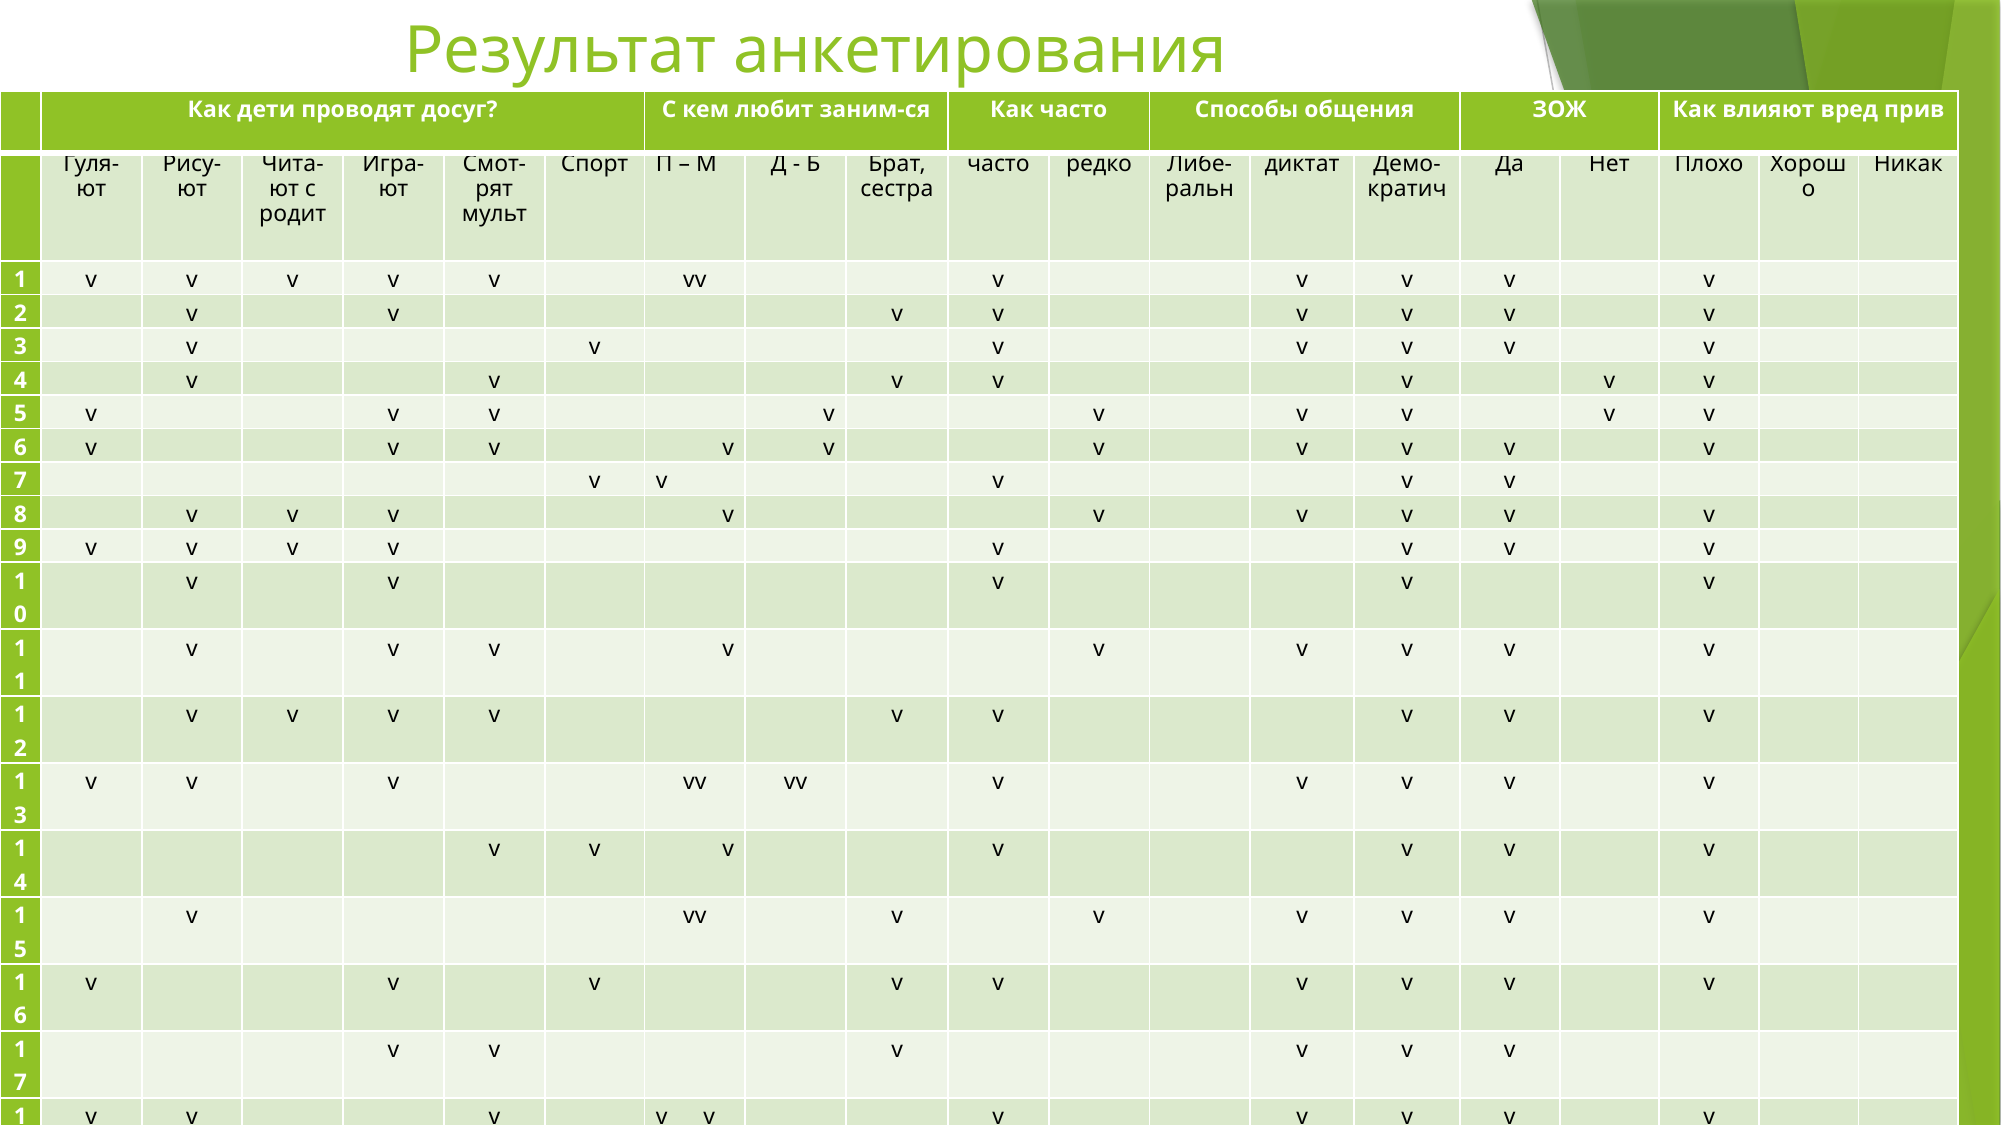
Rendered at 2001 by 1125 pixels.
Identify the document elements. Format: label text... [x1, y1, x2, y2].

table_cell [42, 362, 141, 394]
table_cell [645, 295, 744, 327]
table_cell [645, 329, 744, 361]
table_cell [1859, 429, 1957, 461]
table_cell v [344, 496, 443, 528]
table_cell 3 [1, 329, 40, 361]
table_cell [1760, 831, 1858, 896]
table_cell v [42, 1099, 141, 1125]
table_cell v [1355, 329, 1459, 361]
table_cell [1561, 262, 1658, 294]
table_cell [847, 396, 947, 428]
table_cell [445, 764, 544, 829]
table_cell v [847, 1032, 947, 1097]
table_cell Брат, сестра [847, 156, 947, 260]
table_cell 12 [1, 697, 40, 762]
table_cell [949, 630, 1048, 695]
table_cell v [344, 563, 443, 628]
table_cell vv [645, 262, 744, 294]
table_cell [1150, 295, 1249, 327]
table_cell [1150, 362, 1249, 394]
table_cell 15 [1, 898, 40, 963]
table_cell [746, 630, 845, 695]
table_cell [1150, 530, 1249, 561]
table_cell [1561, 295, 1658, 327]
table_cell [746, 496, 845, 528]
table_cell v [1355, 563, 1459, 628]
table_cell v [546, 965, 644, 1030]
table_cell vv [645, 764, 744, 829]
table_cell v [645, 496, 744, 528]
table_cell [1760, 496, 1858, 528]
table_cell [1859, 1032, 1957, 1097]
table_cell v [1660, 764, 1758, 829]
table_cell [243, 1099, 342, 1125]
table_cell [746, 329, 845, 361]
table_cell v [1251, 496, 1353, 528]
table_cell [445, 295, 544, 327]
table_cell [746, 463, 845, 495]
table_cell v [1251, 1032, 1353, 1097]
table_cell [1760, 764, 1858, 829]
table_cell [645, 563, 744, 628]
table_cell [445, 965, 544, 1030]
table_cell v [1251, 262, 1353, 294]
table_cell [1050, 1099, 1149, 1125]
table_cell [1150, 463, 1249, 495]
table_cell v [1355, 965, 1459, 1030]
table_cell Игра-ют [344, 156, 443, 260]
table_cell 14 [1, 831, 40, 896]
table_cell [42, 295, 141, 327]
table_cell v [1660, 630, 1758, 695]
table_cell v [847, 697, 947, 762]
table_cell часто [949, 156, 1048, 260]
table_cell [1859, 530, 1957, 561]
table_cell [1760, 1099, 1858, 1125]
table_cell 6 [1, 429, 40, 461]
table_cell 4 [1, 362, 40, 394]
table_cell v [1461, 1099, 1559, 1125]
table_cell [1050, 262, 1149, 294]
table_cell v [143, 530, 241, 561]
table_cell 18 [1, 1099, 40, 1125]
table_cell [1859, 496, 1957, 528]
table_cell v [1660, 262, 1758, 294]
table_cell [1561, 1032, 1658, 1097]
table_cell [344, 831, 443, 896]
table_cell [746, 362, 845, 394]
table_cell Смот-рят мульт [445, 156, 544, 260]
table_cell v [445, 831, 544, 896]
table_cell [645, 530, 744, 561]
table_cell [445, 530, 544, 561]
table_cell v [344, 630, 443, 695]
table_cell Либе-ральн [1150, 156, 1249, 260]
table_cell [546, 563, 644, 628]
table_cell [1561, 530, 1658, 561]
table_cell 13 [1, 764, 40, 829]
table_cell v [1660, 329, 1758, 361]
table_cell v [243, 530, 342, 561]
table_cell v [1660, 697, 1758, 762]
table_cell [1760, 697, 1858, 762]
table_cell [546, 630, 644, 695]
table_cell v [847, 898, 947, 963]
table_cell [243, 898, 342, 963]
table_cell [1150, 429, 1249, 461]
table_cell [949, 1032, 1048, 1097]
table_cell [243, 965, 342, 1030]
table_cell v [42, 262, 141, 294]
table_cell [1561, 965, 1658, 1030]
table_cell [1150, 898, 1249, 963]
table_cell [1050, 463, 1149, 495]
table_cell [42, 463, 141, 495]
table_cell v [344, 262, 443, 294]
table_cell [746, 1099, 845, 1125]
table_cell [344, 898, 443, 963]
table_cell 1 [1, 262, 40, 294]
table_cell [1859, 965, 1957, 1030]
table_cell 10 [1, 563, 40, 628]
table_cell [1251, 563, 1353, 628]
table_cell v [1251, 764, 1353, 829]
table_cell [1760, 262, 1858, 294]
table_cell [847, 463, 947, 495]
table_cell [1760, 530, 1858, 561]
table_cell v [1355, 630, 1459, 695]
table_header С кем любит заним-ся [645, 92, 947, 150]
table_cell v [645, 429, 744, 461]
table_cell 2 [1, 295, 40, 327]
table_cell [949, 396, 1048, 428]
table_cell v [1251, 329, 1353, 361]
table_cell v [1461, 831, 1559, 896]
table_cell v [949, 697, 1048, 762]
table_cell [746, 295, 845, 327]
table_cell [1050, 764, 1149, 829]
table_cell v [143, 898, 241, 963]
table_cell [1859, 329, 1957, 361]
table_cell v [1355, 262, 1459, 294]
table_cell [546, 262, 644, 294]
table_cell v [1355, 764, 1459, 829]
table_cell v [1050, 396, 1149, 428]
table_cell [546, 396, 644, 428]
table_cell v [949, 463, 1048, 495]
table_cell v [42, 429, 141, 461]
table_cell v [949, 262, 1048, 294]
table_cell v [1355, 1099, 1459, 1125]
table_cell [243, 329, 342, 361]
table_cell [1859, 898, 1957, 963]
table_cell [1050, 530, 1149, 561]
table_cell [746, 965, 845, 1030]
table_cell v [445, 429, 544, 461]
table_cell [645, 396, 744, 428]
table_cell v [949, 362, 1048, 394]
table_cell [243, 764, 342, 829]
table_cell [546, 1099, 644, 1125]
table_cell [1760, 329, 1858, 361]
table_cell v [1660, 530, 1758, 561]
table_cell v [143, 329, 241, 361]
table_cell v [445, 697, 544, 762]
table_cell v [1355, 463, 1459, 495]
table_cell [546, 429, 644, 461]
table_cell [42, 496, 141, 528]
table_cell [1150, 329, 1249, 361]
table_cell [1760, 630, 1858, 695]
table_cell [1859, 764, 1957, 829]
table_cell v [42, 965, 141, 1030]
table_cell [746, 530, 845, 561]
table_cell v [1660, 396, 1758, 428]
table_cell v [1461, 530, 1559, 561]
table_cell [1859, 362, 1957, 394]
table_cell v [847, 362, 947, 394]
table_cell v [1461, 463, 1559, 495]
table_header ЗОЖ [1461, 92, 1658, 150]
table_cell v [1050, 429, 1149, 461]
table_cell v [445, 1032, 544, 1097]
table_cell [344, 329, 443, 361]
table_cell v [42, 764, 141, 829]
table_cell [546, 496, 644, 528]
table_cell [143, 965, 241, 1030]
table_cell [546, 764, 644, 829]
table_cell v [847, 295, 947, 327]
table_cell v [445, 396, 544, 428]
table_cell v [1660, 496, 1758, 528]
table_cell Чита-ют с родит [243, 156, 342, 260]
table_cell v [1251, 295, 1353, 327]
table_cell Cпорт [546, 156, 644, 260]
table_cell [1150, 831, 1249, 896]
table_cell [847, 831, 947, 896]
table_cell v [344, 965, 443, 1030]
table_cell v [143, 697, 241, 762]
table_cell [1561, 697, 1658, 762]
table_cell v [1461, 329, 1559, 361]
table_cell [243, 295, 342, 327]
table_cell v [143, 362, 241, 394]
table_cell v [1660, 965, 1758, 1030]
table_cell [1561, 463, 1658, 495]
table_cell [546, 530, 644, 561]
table_cell v [143, 1099, 241, 1125]
table_cell [1760, 563, 1858, 628]
table_cell v [344, 396, 443, 428]
table_cell [1760, 1032, 1858, 1097]
table_cell v [1251, 898, 1353, 963]
table_cell v [746, 396, 845, 428]
table_header Способы общения [1150, 92, 1459, 150]
table_cell [645, 1032, 744, 1097]
table_cell v [42, 396, 141, 428]
table_cell v [1355, 396, 1459, 428]
table_cell v [445, 362, 544, 394]
table_cell [546, 362, 644, 394]
table_cell [1251, 831, 1353, 896]
table_cell v [1461, 898, 1559, 963]
table_cell v [1050, 496, 1149, 528]
table_cell [1760, 396, 1858, 428]
table_cell [143, 429, 241, 461]
table_cell v [143, 295, 241, 327]
table_cell v [344, 764, 443, 829]
table_cell [243, 463, 342, 495]
table_cell 9 [1, 530, 40, 561]
table_cell [1760, 429, 1858, 461]
table_cell v [344, 429, 443, 461]
table_cell Хорошо [1760, 156, 1858, 260]
table_cell v [1561, 396, 1658, 428]
title Результат анкетирования [111, 0, 1522, 90]
table_cell [949, 496, 1048, 528]
table_cell [746, 262, 845, 294]
table_cell 11 [1, 630, 40, 695]
table_cell [1561, 1099, 1658, 1125]
table_cell [1150, 630, 1249, 695]
table_cell v [344, 1032, 443, 1097]
table_cell [1660, 463, 1758, 495]
table_cell v [1660, 898, 1758, 963]
table_cell v [1461, 965, 1559, 1030]
table_cell v [445, 630, 544, 695]
table_cell [1050, 295, 1149, 327]
table_cell Никак [1859, 156, 1957, 260]
table_cell Демо-кратич [1355, 156, 1459, 260]
table_cell v [1355, 697, 1459, 762]
table_cell v [546, 831, 644, 896]
table_cell v [1355, 496, 1459, 528]
table_cell [746, 697, 845, 762]
table_cell v [949, 295, 1048, 327]
table_cell v [1251, 965, 1353, 1030]
table_cell [746, 563, 845, 628]
table_cell v [445, 1099, 544, 1125]
table_cell v [1355, 362, 1459, 394]
table_cell [645, 965, 744, 1030]
table_cell [143, 831, 241, 896]
table_cell [344, 362, 443, 394]
table_cell v [1461, 630, 1559, 695]
table_cell [42, 329, 141, 361]
table_cell [1150, 396, 1249, 428]
table_header Как часто [949, 92, 1149, 150]
table_cell v [1355, 1032, 1459, 1097]
table_cell Рису-ют [143, 156, 241, 260]
table_cell v [949, 329, 1048, 361]
table_cell [1050, 362, 1149, 394]
table_cell [1150, 262, 1249, 294]
table_cell [445, 898, 544, 963]
table_cell v [1251, 429, 1353, 461]
table_cell [1760, 362, 1858, 394]
table_cell v [1660, 295, 1758, 327]
table_cell [1150, 965, 1249, 1030]
table_cell [1150, 1099, 1249, 1125]
table_cell [1050, 965, 1149, 1030]
table_cell v [143, 262, 241, 294]
table_cell [1859, 563, 1957, 628]
table_cell v [344, 697, 443, 762]
table_cell [1561, 898, 1658, 963]
table_cell v [1355, 898, 1459, 963]
table_cell v [344, 530, 443, 561]
table_cell v [1461, 262, 1559, 294]
table_cell [1859, 295, 1957, 327]
table_cell v [1461, 295, 1559, 327]
table_cell [1150, 1032, 1249, 1097]
table_cell [847, 496, 947, 528]
table_cell П – М [645, 156, 744, 260]
table_cell [746, 831, 845, 896]
table_cell vv [746, 764, 845, 829]
table_cell [243, 1032, 342, 1097]
table_cell v [949, 563, 1048, 628]
table_cell v [1050, 630, 1149, 695]
table_cell [243, 630, 342, 695]
table_cell [1859, 697, 1957, 762]
table_cell [847, 329, 947, 361]
table_cell [243, 429, 342, 461]
table_cell [1050, 697, 1149, 762]
table_cell [42, 697, 141, 762]
table_cell v [949, 831, 1048, 896]
table_cell [1859, 630, 1957, 695]
table_cell [546, 295, 644, 327]
table_cell [847, 563, 947, 628]
table_cell [42, 563, 141, 628]
table_cell [1760, 898, 1858, 963]
table_cell v [1355, 429, 1459, 461]
table_cell v [949, 764, 1048, 829]
table_cell [243, 831, 342, 896]
table_cell [445, 329, 544, 361]
table_cell [1050, 1032, 1149, 1097]
table_cell [42, 1032, 141, 1097]
table_cell [42, 630, 141, 695]
table_cell [1050, 329, 1149, 361]
table_cell v [1251, 1099, 1353, 1125]
table_cell Плохо [1660, 156, 1758, 260]
table_cell [1150, 764, 1249, 829]
table_cell v [243, 697, 342, 762]
table_cell v [445, 262, 544, 294]
table_cell [1859, 396, 1957, 428]
table_cell v [344, 295, 443, 327]
table_cell [1561, 831, 1658, 896]
table_cell [143, 396, 241, 428]
table_cell [1050, 831, 1149, 896]
table_cell [1561, 563, 1658, 628]
table_cell [847, 764, 947, 829]
table_cell v [949, 965, 1048, 1030]
table_cell [1660, 1032, 1758, 1097]
table_cell [1760, 295, 1858, 327]
table_cell v [143, 563, 241, 628]
table_cell [445, 463, 544, 495]
table_cell [1561, 429, 1658, 461]
table_cell [746, 1032, 845, 1097]
table_cell [1150, 697, 1249, 762]
table_cell Нет [1561, 156, 1658, 260]
table_cell v [1355, 530, 1459, 561]
table_cell [445, 496, 544, 528]
table_cell 16 [1, 965, 40, 1030]
table_cell [847, 429, 947, 461]
table_cell v [143, 764, 241, 829]
table_cell v [143, 496, 241, 528]
table_cell 7 [1, 463, 40, 495]
table_cell [1859, 262, 1957, 294]
table_cell v [949, 1099, 1048, 1125]
table_cell v [1660, 831, 1758, 896]
table_cell [1, 156, 40, 260]
table_cell [546, 697, 644, 762]
table_cell [1859, 831, 1957, 896]
table_cell v [1461, 496, 1559, 528]
table_cell [847, 262, 947, 294]
table_cell [1561, 496, 1658, 528]
table_cell [1561, 329, 1658, 361]
table_cell [1859, 463, 1957, 495]
table_cell [1251, 362, 1353, 394]
table_cell [645, 697, 744, 762]
table_cell v v [645, 1099, 744, 1125]
table_cell [1251, 697, 1353, 762]
table_cell [1251, 530, 1353, 561]
table_cell [445, 563, 544, 628]
table_cell v [1461, 1032, 1559, 1097]
table_cell v [1660, 362, 1758, 394]
table_cell [1760, 965, 1858, 1030]
table_cell [1150, 563, 1249, 628]
table_header [1, 92, 40, 150]
table_cell [847, 530, 947, 561]
table_cell vv [645, 898, 744, 963]
table_cell [1050, 563, 1149, 628]
table_cell v [1660, 563, 1758, 628]
table_cell v [143, 630, 241, 695]
table_cell v [1660, 429, 1758, 461]
table_cell диктат [1251, 156, 1353, 260]
table_cell [1561, 764, 1658, 829]
table_cell 8 [1, 496, 40, 528]
table_cell 17 [1, 1032, 40, 1097]
table_header Как влияют вред прив [1660, 92, 1957, 150]
table_cell v [645, 463, 744, 495]
table_cell [1461, 362, 1559, 394]
table_cell [42, 898, 141, 963]
table_cell [645, 362, 744, 394]
table_cell Д - Б [746, 156, 845, 260]
table_cell v [1050, 898, 1149, 963]
table_cell Гуля-ют [42, 156, 141, 260]
table_cell [847, 630, 947, 695]
table_cell v [42, 530, 141, 561]
table_cell [1251, 463, 1353, 495]
table_header Как дети проводят досуг? [42, 92, 644, 150]
table_cell 5 [1, 396, 40, 428]
table_cell [546, 898, 644, 963]
table_cell [42, 831, 141, 896]
table_cell v [847, 965, 947, 1030]
table_cell [1150, 496, 1249, 528]
table_cell v [243, 262, 342, 294]
table_cell v [1660, 1099, 1758, 1125]
table_cell [1461, 396, 1559, 428]
table_cell v [1251, 630, 1353, 695]
table_cell v [1355, 831, 1459, 896]
table_cell [847, 1099, 947, 1125]
table_cell редко [1050, 156, 1149, 260]
table_cell v [1461, 429, 1559, 461]
table_cell v [243, 496, 342, 528]
table_cell [1561, 630, 1658, 695]
table_cell v [645, 831, 744, 896]
table_cell v [645, 630, 744, 695]
table_cell [746, 898, 845, 963]
table_cell [1461, 563, 1559, 628]
table_cell v [1561, 362, 1658, 394]
table_cell [344, 463, 443, 495]
table_cell v [1355, 295, 1459, 327]
table_cell v [546, 329, 644, 361]
table_cell Да [1461, 156, 1559, 260]
table_cell v [1251, 396, 1353, 428]
table_cell [1859, 1099, 1957, 1125]
table_cell v [949, 530, 1048, 561]
table_cell [243, 563, 342, 628]
table_cell v [1461, 697, 1559, 762]
table_cell [344, 1099, 443, 1125]
table_cell v [1461, 764, 1559, 829]
table_cell [949, 429, 1048, 461]
table_cell [1760, 463, 1858, 495]
table_cell v [746, 429, 845, 461]
table_cell [949, 898, 1048, 963]
table_cell [243, 396, 342, 428]
table_cell [546, 1032, 644, 1097]
table_cell [243, 362, 342, 394]
table_cell [143, 1032, 241, 1097]
table_cell v [546, 463, 644, 495]
table_cell [143, 463, 241, 495]
